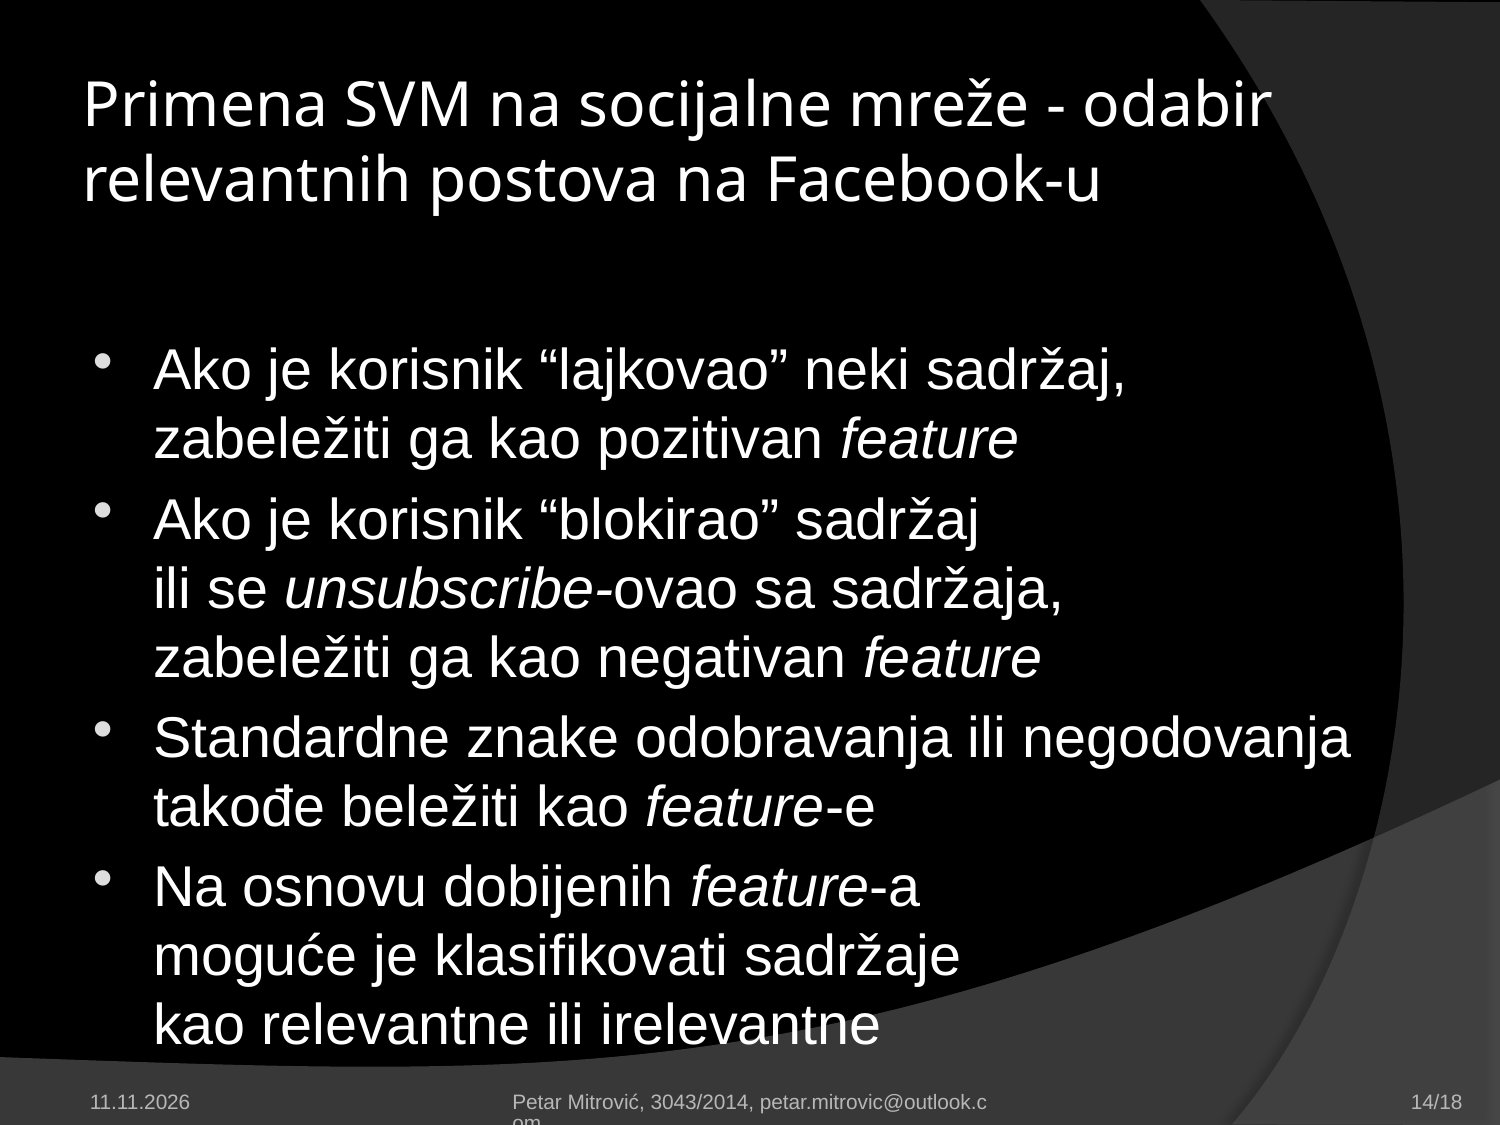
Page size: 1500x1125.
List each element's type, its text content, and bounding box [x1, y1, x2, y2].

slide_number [75, 1053, 425, 1114]
list Ako je korisnik “lajkovao” neki sadržaj, zabeležiti ga kao pozitivan feature Ako je korisnik “blokirao” sadržaj ili se unsubscribe-ovao sa sadržaja, zabeležiti ga kao negativan feature Standardne znake odobravanja ili negodovanja takođe beležiti kao feature-e Na osnovu dobijenih feature-a moguće je klasifikovati sadržaje kao relevantne ili irelevantne [75, 324, 1500, 1068]
title Primena SVM na socijalne mreže - odabir relevantnih postova na Facebook-u [75, 45, 1300, 233]
slide_number 14/18 [1337, 1053, 1463, 1114]
footer Petar Mitrović, 3043/2014, petar.mitrovic@outlook.com [512, 1053, 988, 1114]
